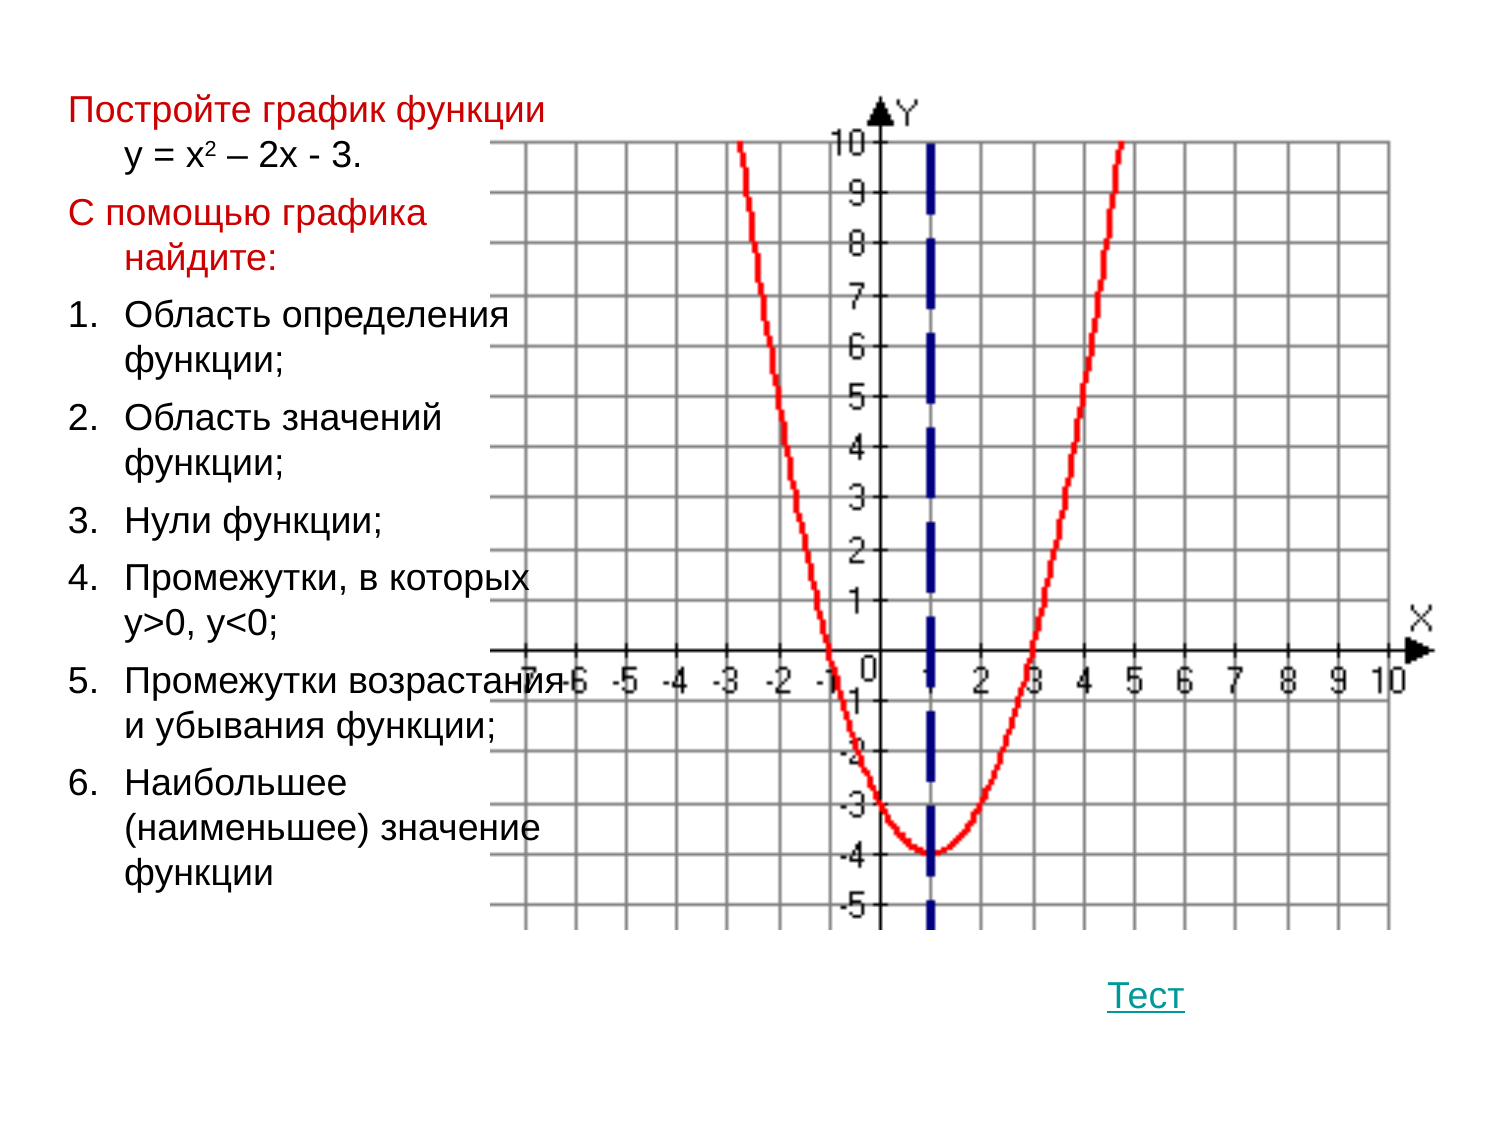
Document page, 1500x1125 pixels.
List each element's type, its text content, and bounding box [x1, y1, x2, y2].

picture [489, 58, 1500, 930]
text_box Тест [1092, 964, 1376, 1024]
text_box Постройте график функции y = x2 – 2x - 3. С помощью графика найдите: Область определения функции; Область значений функции; Нули функции; Промежутки, в которых у>0, y<0; Промежутки возрастания и убывания функции; Наибольшее (наименьшее) значение функции [53, 78, 484, 901]
